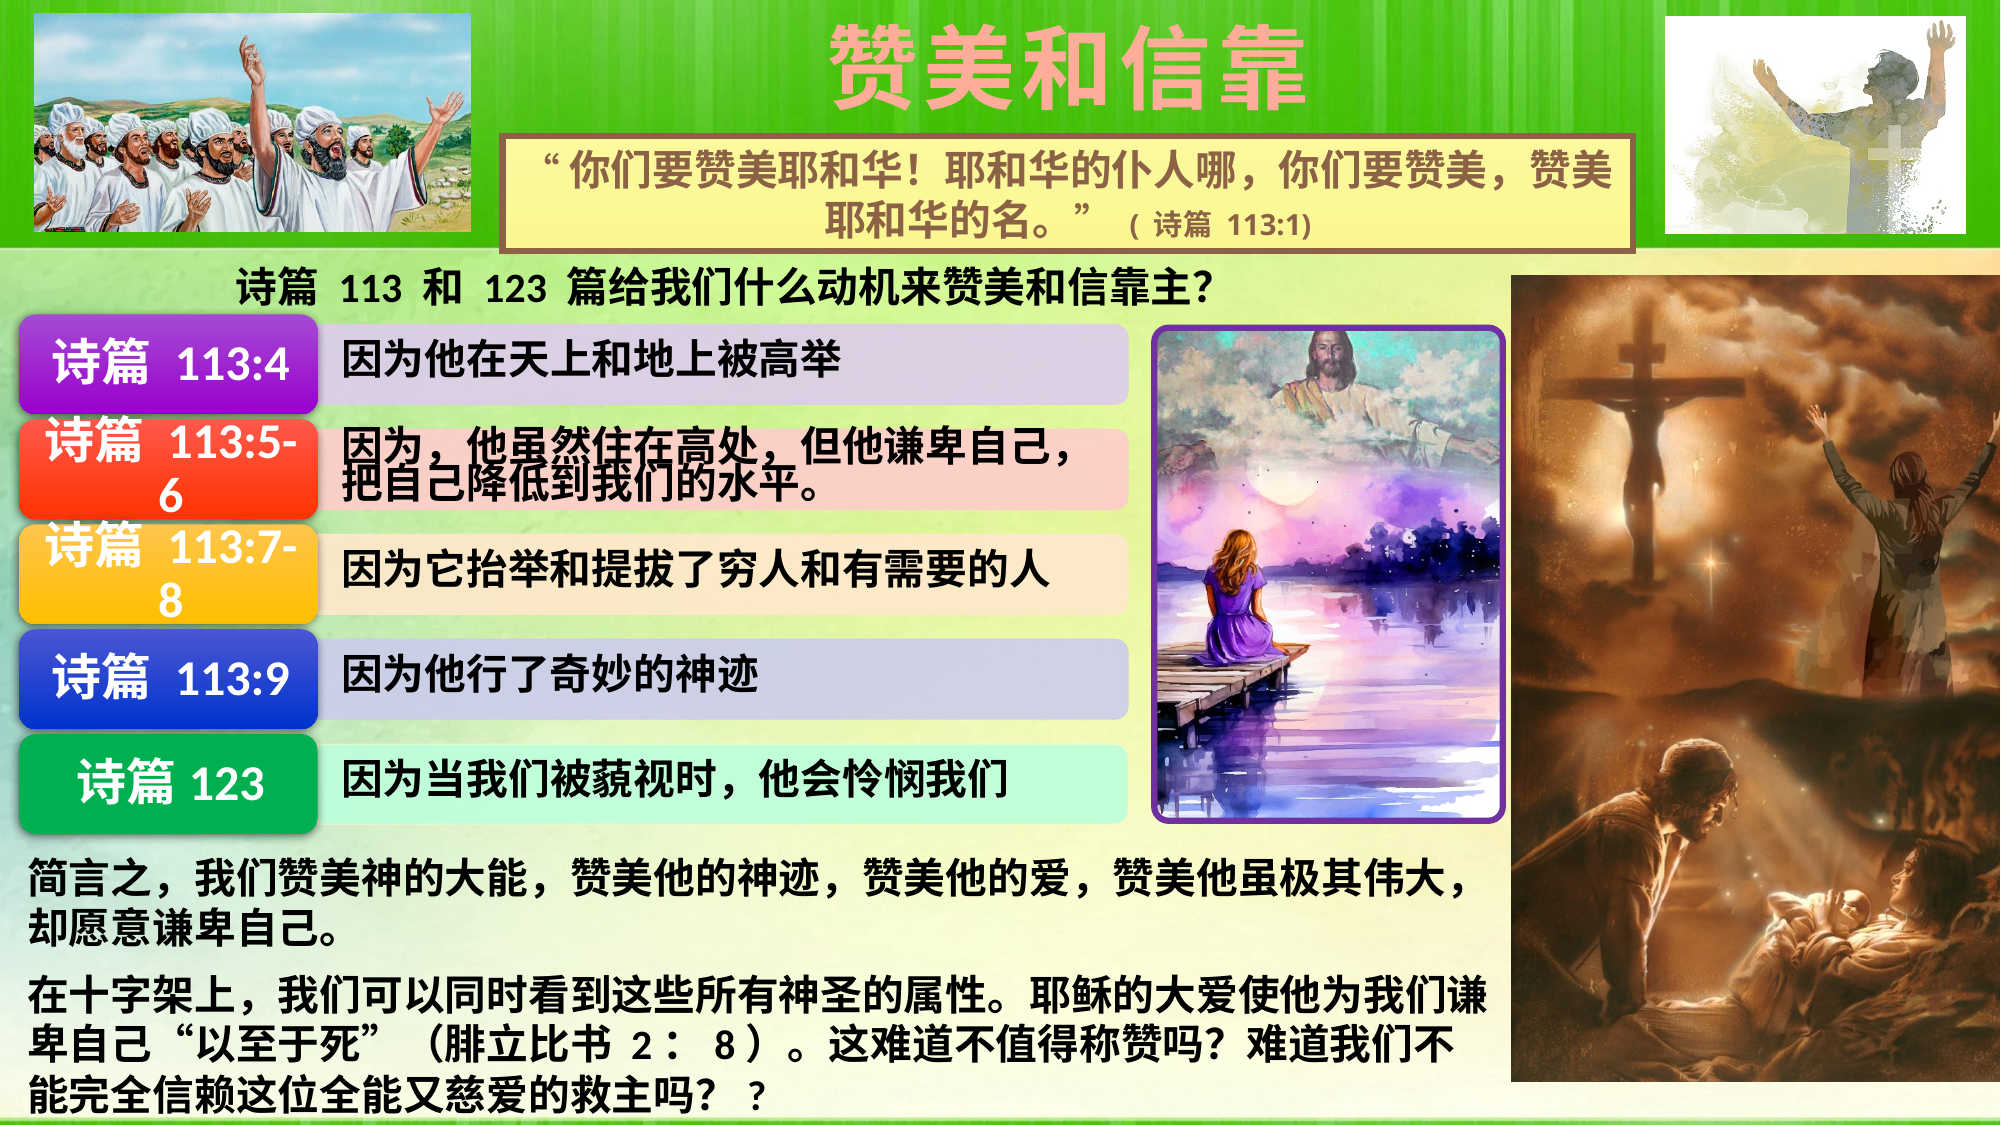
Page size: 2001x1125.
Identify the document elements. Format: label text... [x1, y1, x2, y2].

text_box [13, 314, 1134, 835]
text_box 诗篇 113 和 123 篇给我们什么动机来赞美和信靠主？ [12, 253, 1458, 319]
picture [0, 0, 2001, 1125]
text_box 简言之，我们赞美神的大能，赞美他的神迹，赞美他的爱，赞美他虽极其伟大，却愿意谦卑自己。 [12, 844, 1511, 960]
text_box “你们要赞美耶和华！耶和华的仆人哪，你们要赞美，赞美耶和华的名。” ( 诗篇 113:1) [502, 136, 1634, 252]
text_box 在十字架上，我们可以同时看到这些所有神圣的属性。耶稣的大爱使他为我们谦卑自己“以至于死”（腓立比书 2：8）。这难道不值得称赞吗？难道我们不能完全信赖这位全能又慈爱的救主吗？? [12, 960, 1512, 1125]
text_box 赞美和信靠 [502, 3, 1634, 128]
